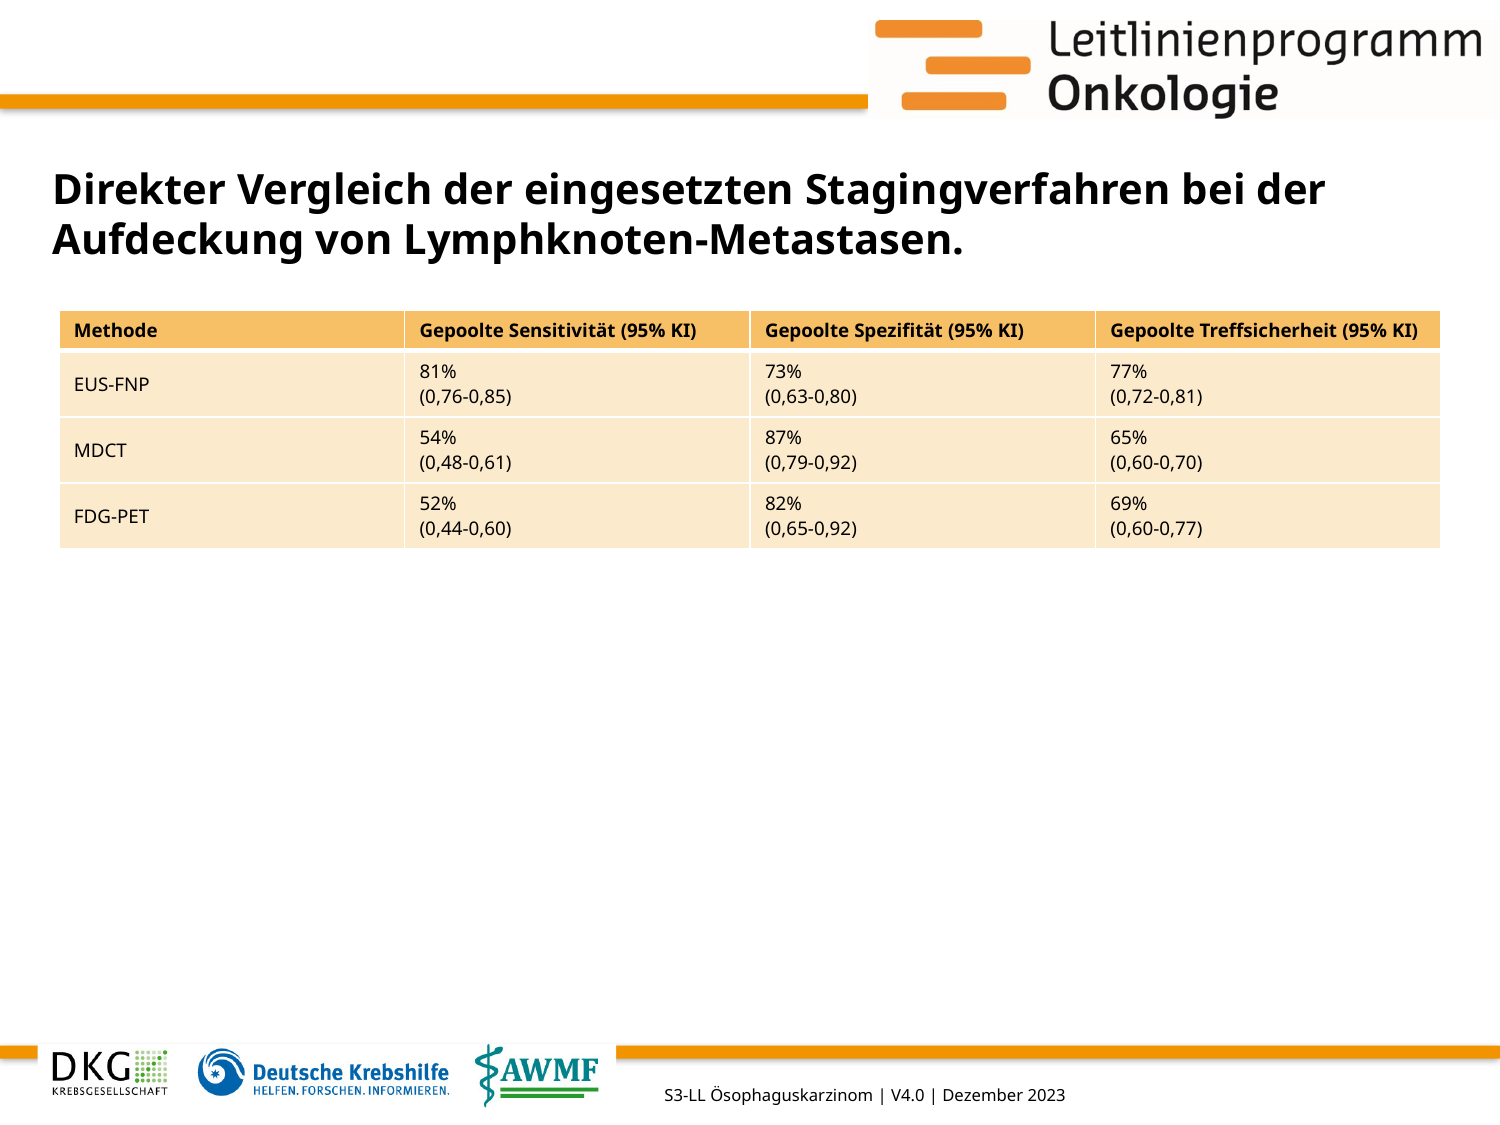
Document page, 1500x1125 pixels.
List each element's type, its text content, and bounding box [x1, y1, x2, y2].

picture [868, 20, 1500, 119]
table_cell FDG-PET [60, 484, 404, 548]
table_header Gepoolte Sensitivität (95% KI) [405, 311, 749, 348]
picture [37, 1044, 617, 1108]
table_cell MDCT [60, 418, 404, 482]
table_cell EUS-FNP [60, 353, 404, 416]
table_cell 82% (0,65-0,92) [751, 484, 1095, 548]
table_cell 65% (0,60-0,70) [1096, 418, 1440, 482]
table_header Gepoolte Treffsicherheit (95% KI) [1096, 311, 1440, 348]
table_cell 69% (0,60-0,77) [1096, 484, 1440, 548]
table_cell 52% (0,44-0,60) [405, 484, 749, 548]
table_header Methode [60, 311, 404, 348]
table_cell 77% (0,72-0,81) [1096, 353, 1440, 416]
table_cell 73% (0,63-0,80) [751, 353, 1095, 416]
table_header Gepoolte Spezifität (95% KI) [751, 311, 1095, 348]
text_box S3-LL Ösophaguskarzinom | V4.0 | Dezember 2023 [649, 1065, 1477, 1125]
table_cell 81% (0,76-0,85) [405, 353, 749, 416]
table_cell 54% (0,48-0,61) [405, 418, 749, 482]
table_cell 87% (0,79-0,92) [751, 418, 1095, 482]
title Direkter Vergleich der eingesetzten Stagingverfahren bei der Aufdeckung von Lymphknoten-Metastasen. [37, 125, 1463, 300]
